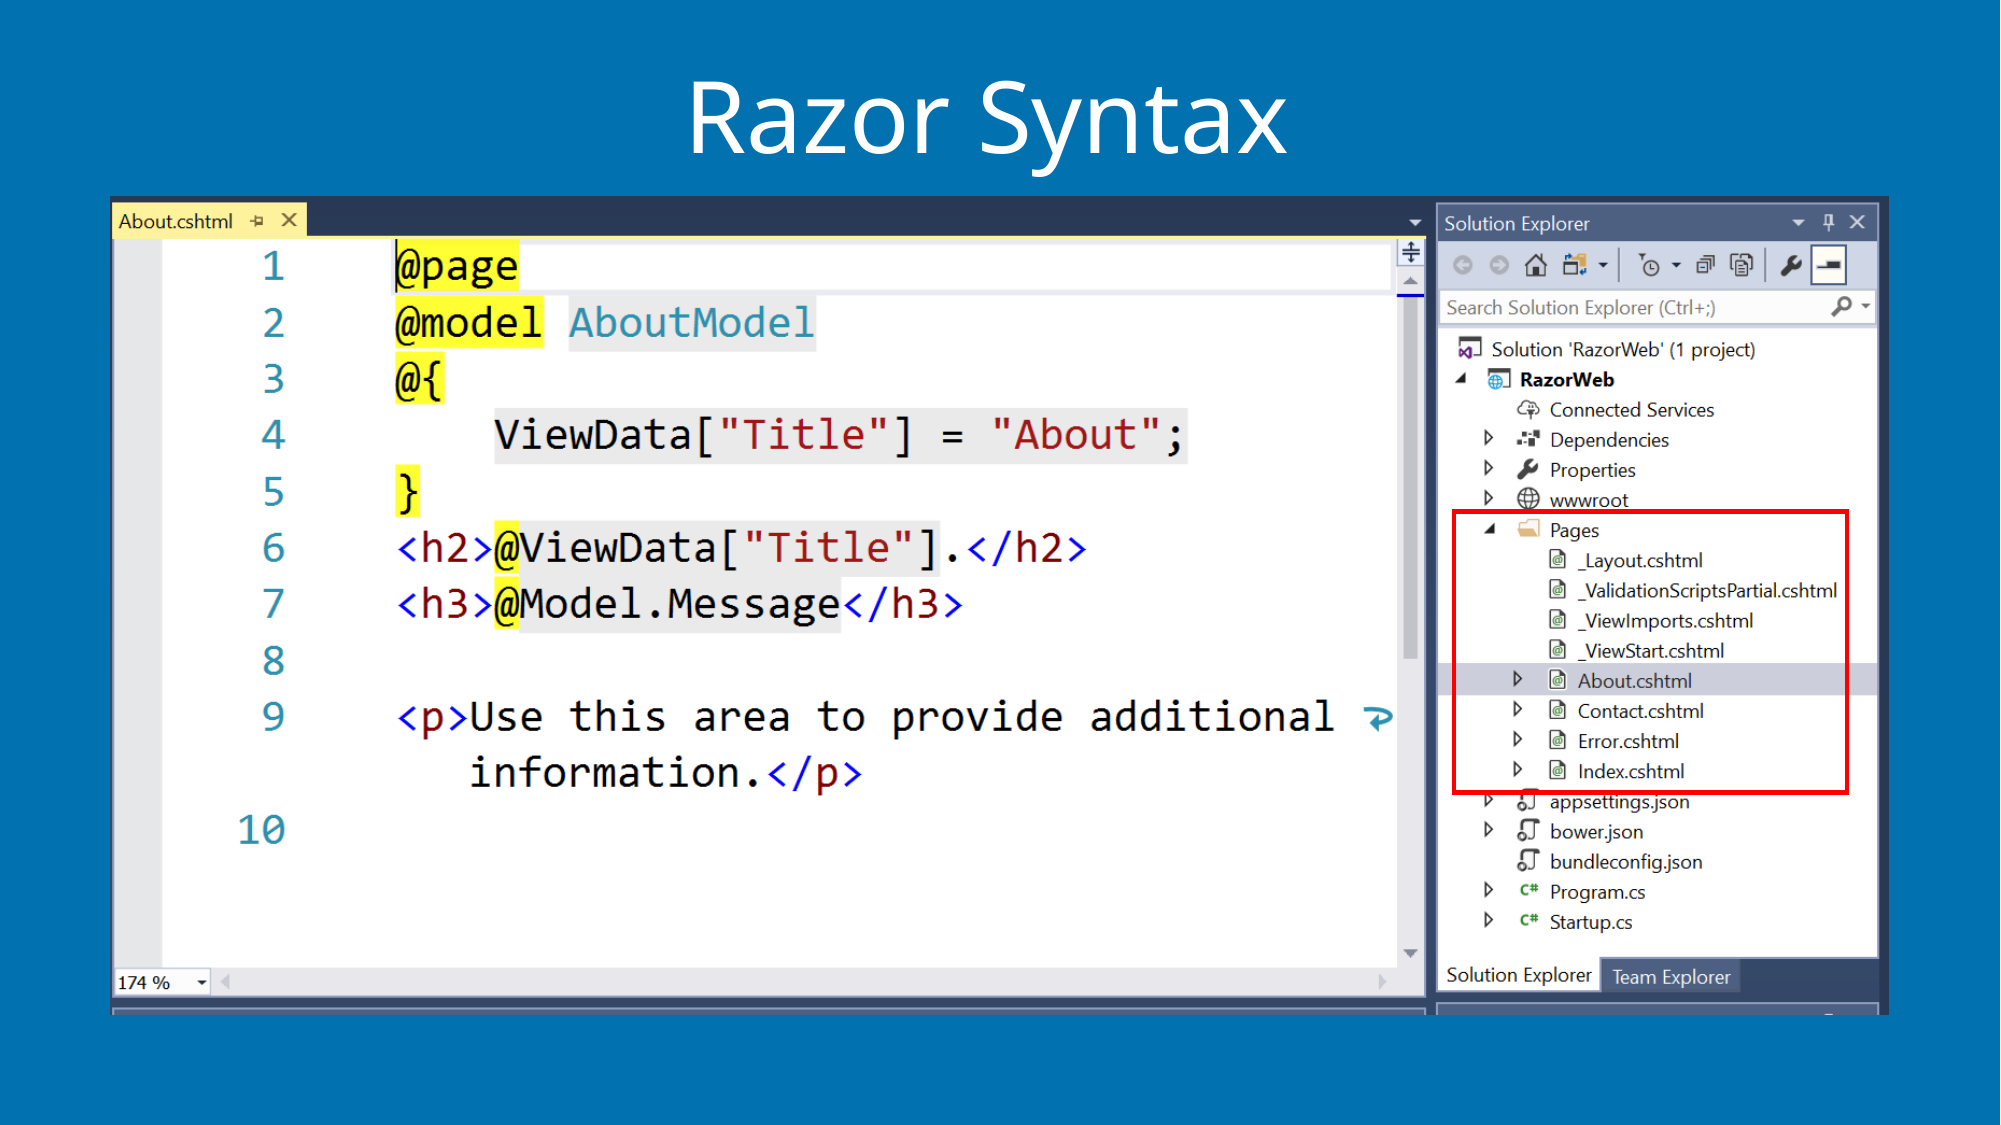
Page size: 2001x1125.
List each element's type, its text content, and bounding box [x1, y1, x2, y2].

picture [110, 196, 1889, 1016]
title Razor Syntax [669, 47, 1331, 196]
